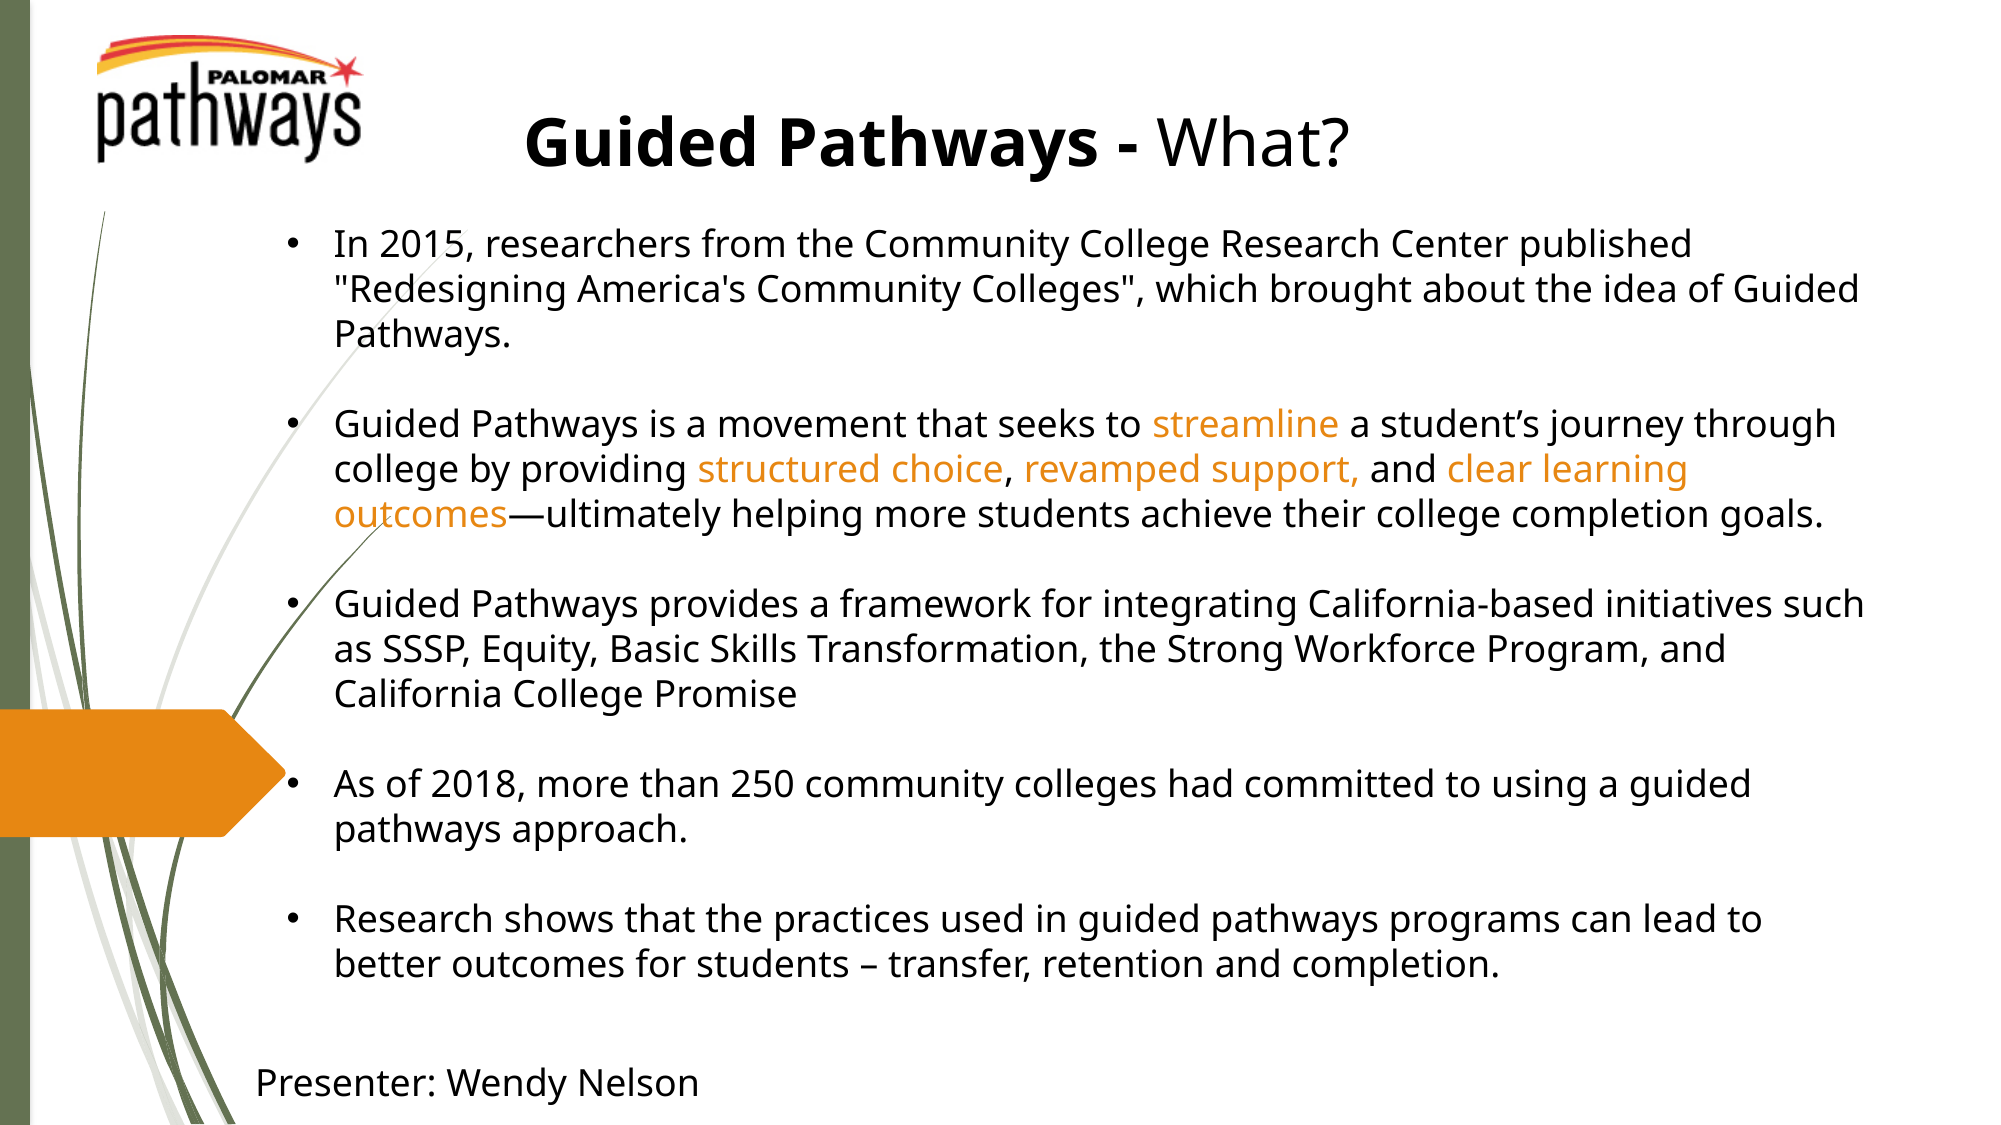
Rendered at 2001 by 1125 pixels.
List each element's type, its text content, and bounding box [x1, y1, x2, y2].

picture [96, 35, 364, 164]
text_box In 2015, researchers from the Community College Research Center published "Redesigning America's Community Colleges", which brought about the idea of Guided Pathways. Guided Pathways is a movement that seeks to streamline a student’s journey through college by providing structured choice, revamped support, and clear learning outcomes—ultimately helping more students achieve their college completion goals. Guided Pathways provides a framework for integrating California-based initiatives such as SSSP, Equity, Basic Skills Transformation, the Strong Workforce Program, and California College Promise As of 2018, more than 250 community colleges had committed to using a guided pathways approach. Research shows that the practices used in guided pathways programs can lead to better outcomes for students – transfer, retention and completion. [271, 212, 1888, 993]
text_box Guided Pathways - What? [508, 92, 1632, 187]
text_box Presenter: Wendy Nelson [240, 1051, 1656, 1112]
